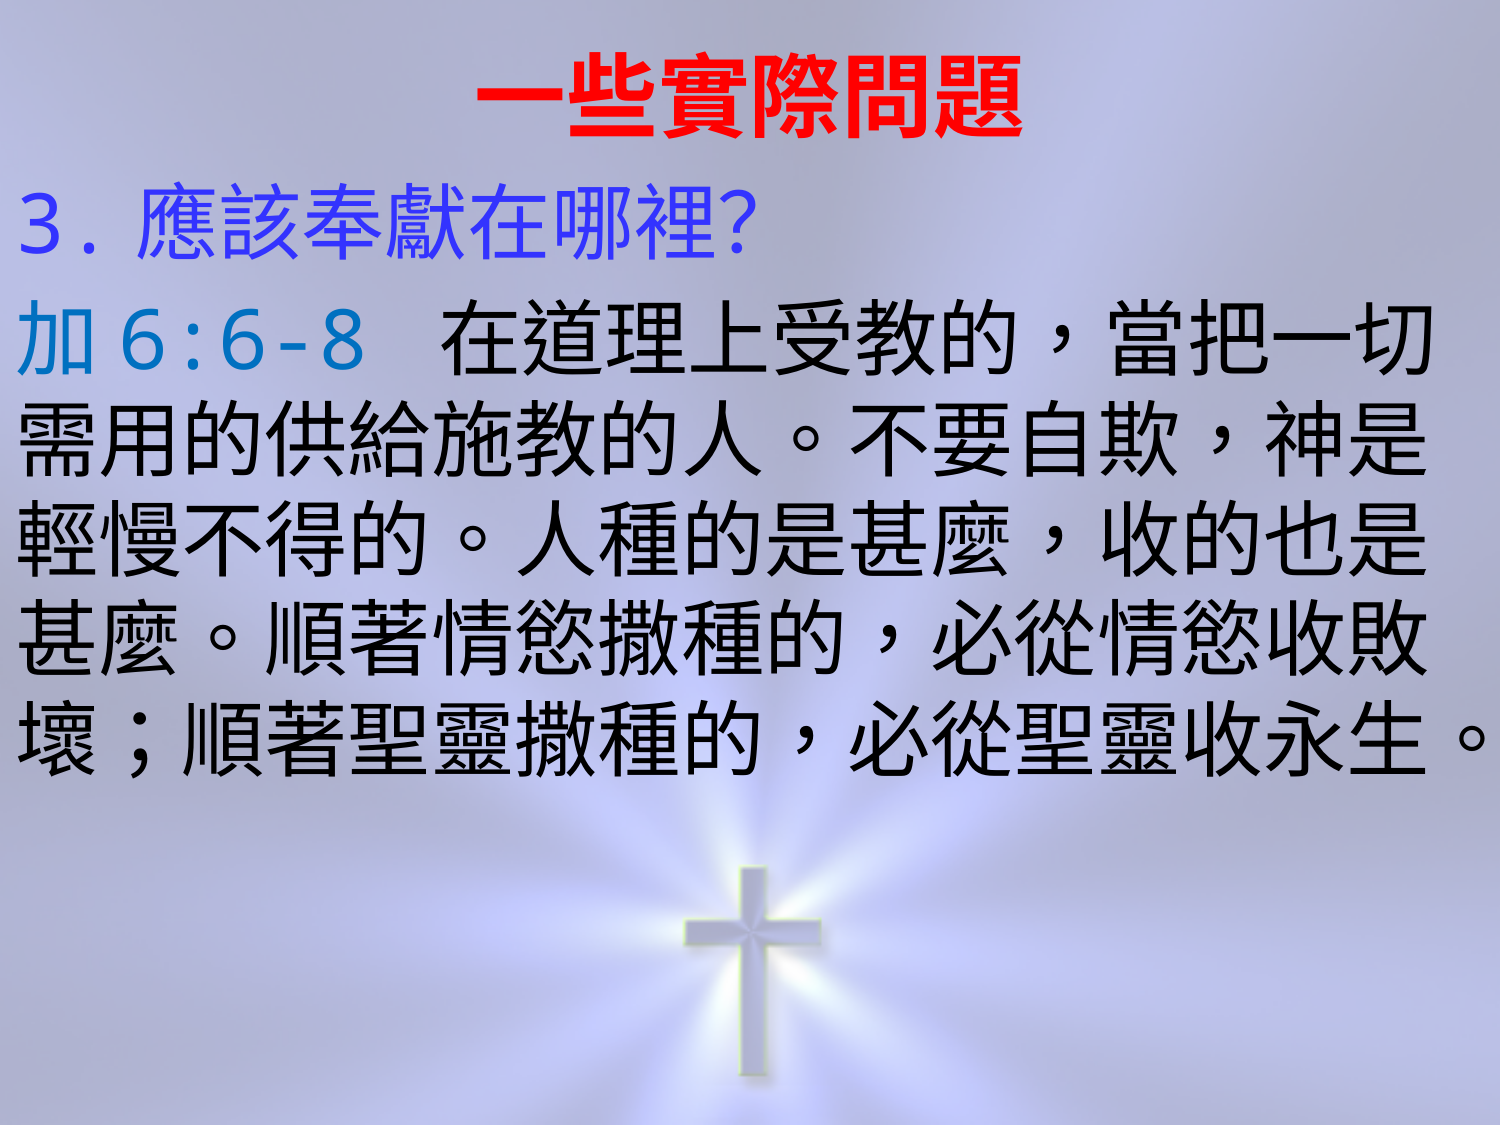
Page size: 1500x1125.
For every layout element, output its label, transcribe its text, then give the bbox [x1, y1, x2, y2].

title 一些實際問題 [75, 0, 1425, 162]
list 3.應該奉獻在哪裡？ 加6:6-8 在道理上受教的，當把一切需用的供給施教的人。不要自欺，神是輕慢不得的。人種的是甚麼，收的也是甚麼。順著情慾撒種的，必從情慾收敗壞；順著聖靈撒種的，必從聖靈收永生。 [0, 162, 1500, 905]
